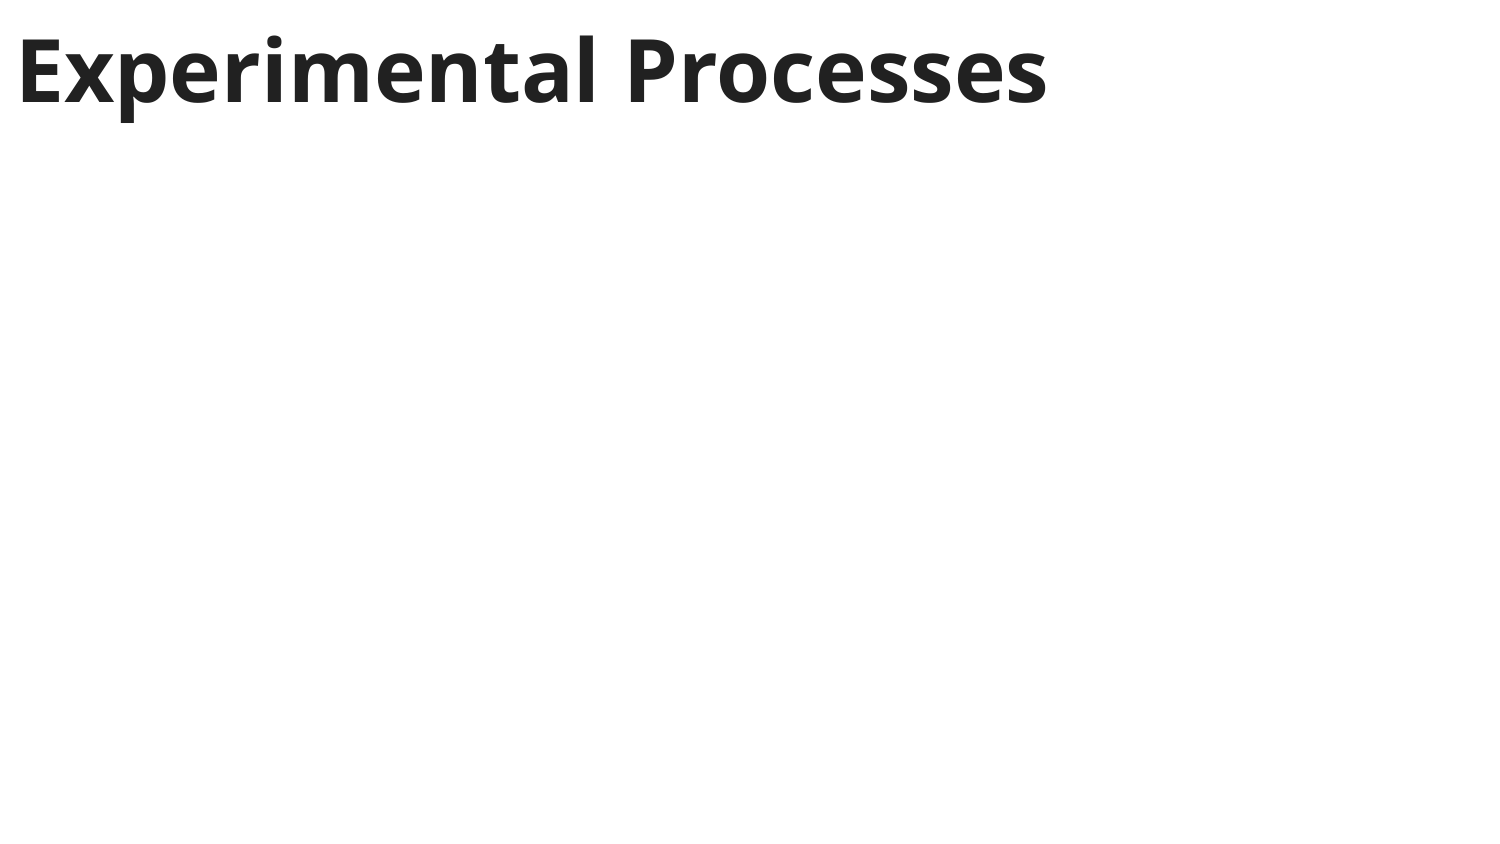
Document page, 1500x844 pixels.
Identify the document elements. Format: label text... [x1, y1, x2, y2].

title Experimental Processes [0, 0, 1398, 132]
